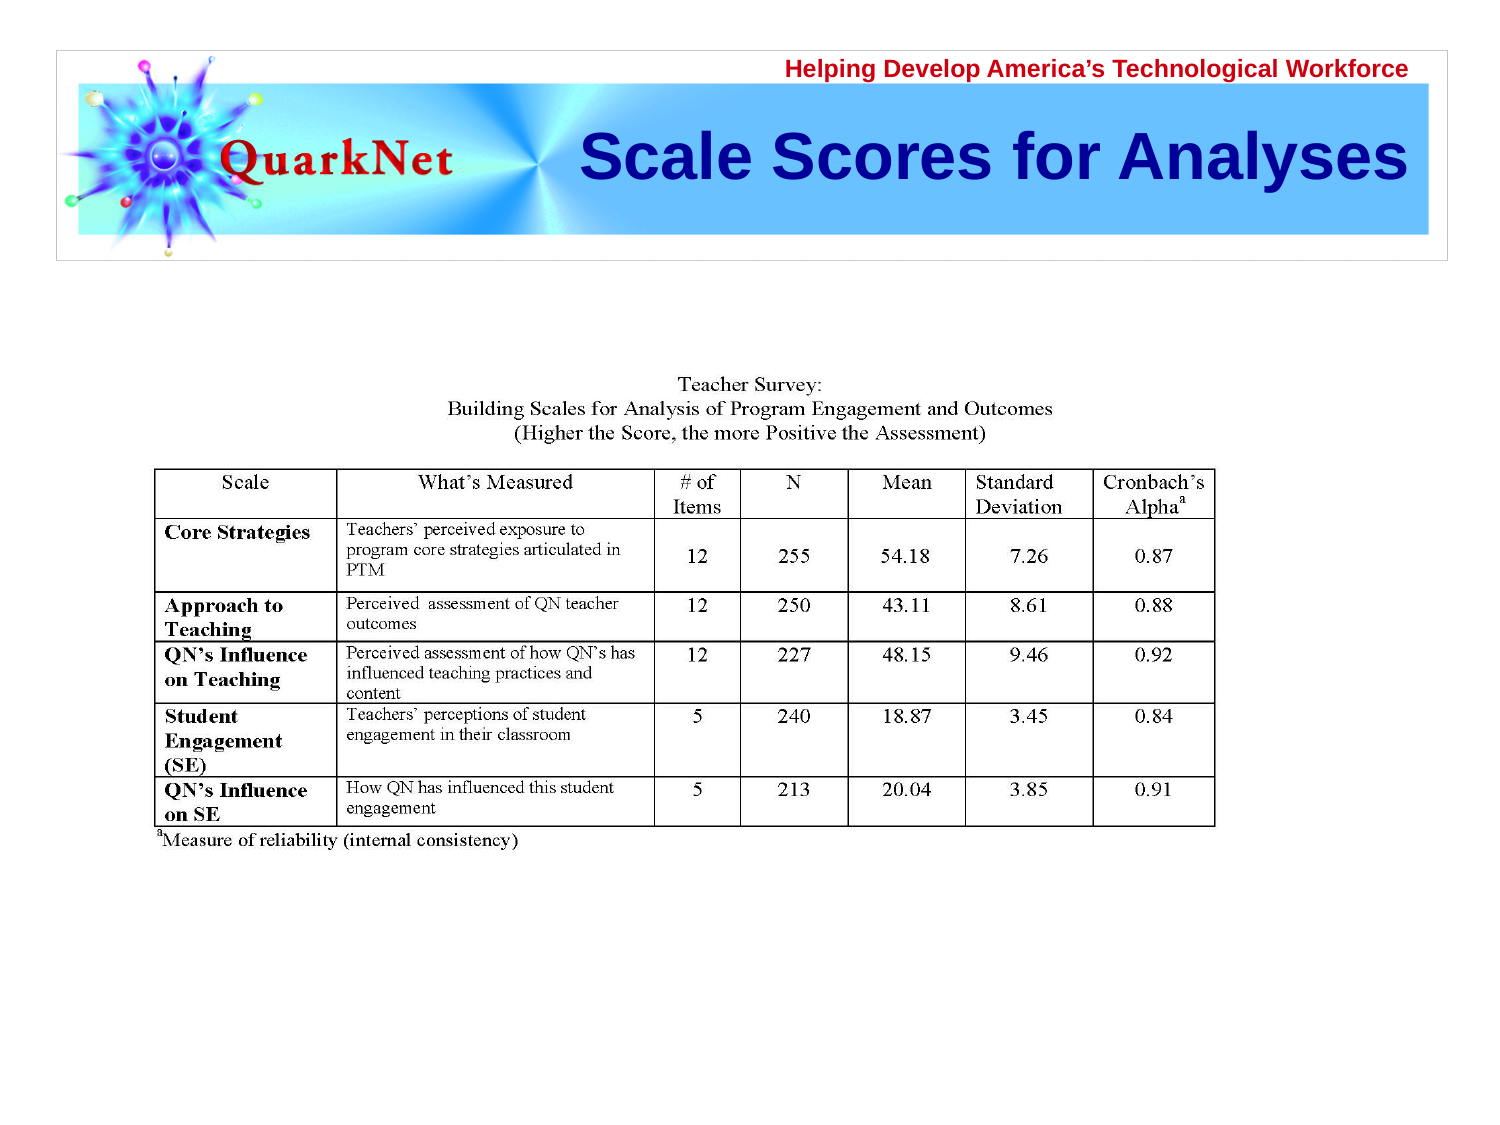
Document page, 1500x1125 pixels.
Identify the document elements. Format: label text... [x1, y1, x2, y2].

title Scale Scores for Analyses [458, 97, 1425, 209]
picture [56, 50, 1448, 261]
picture [21, 308, 1479, 1125]
